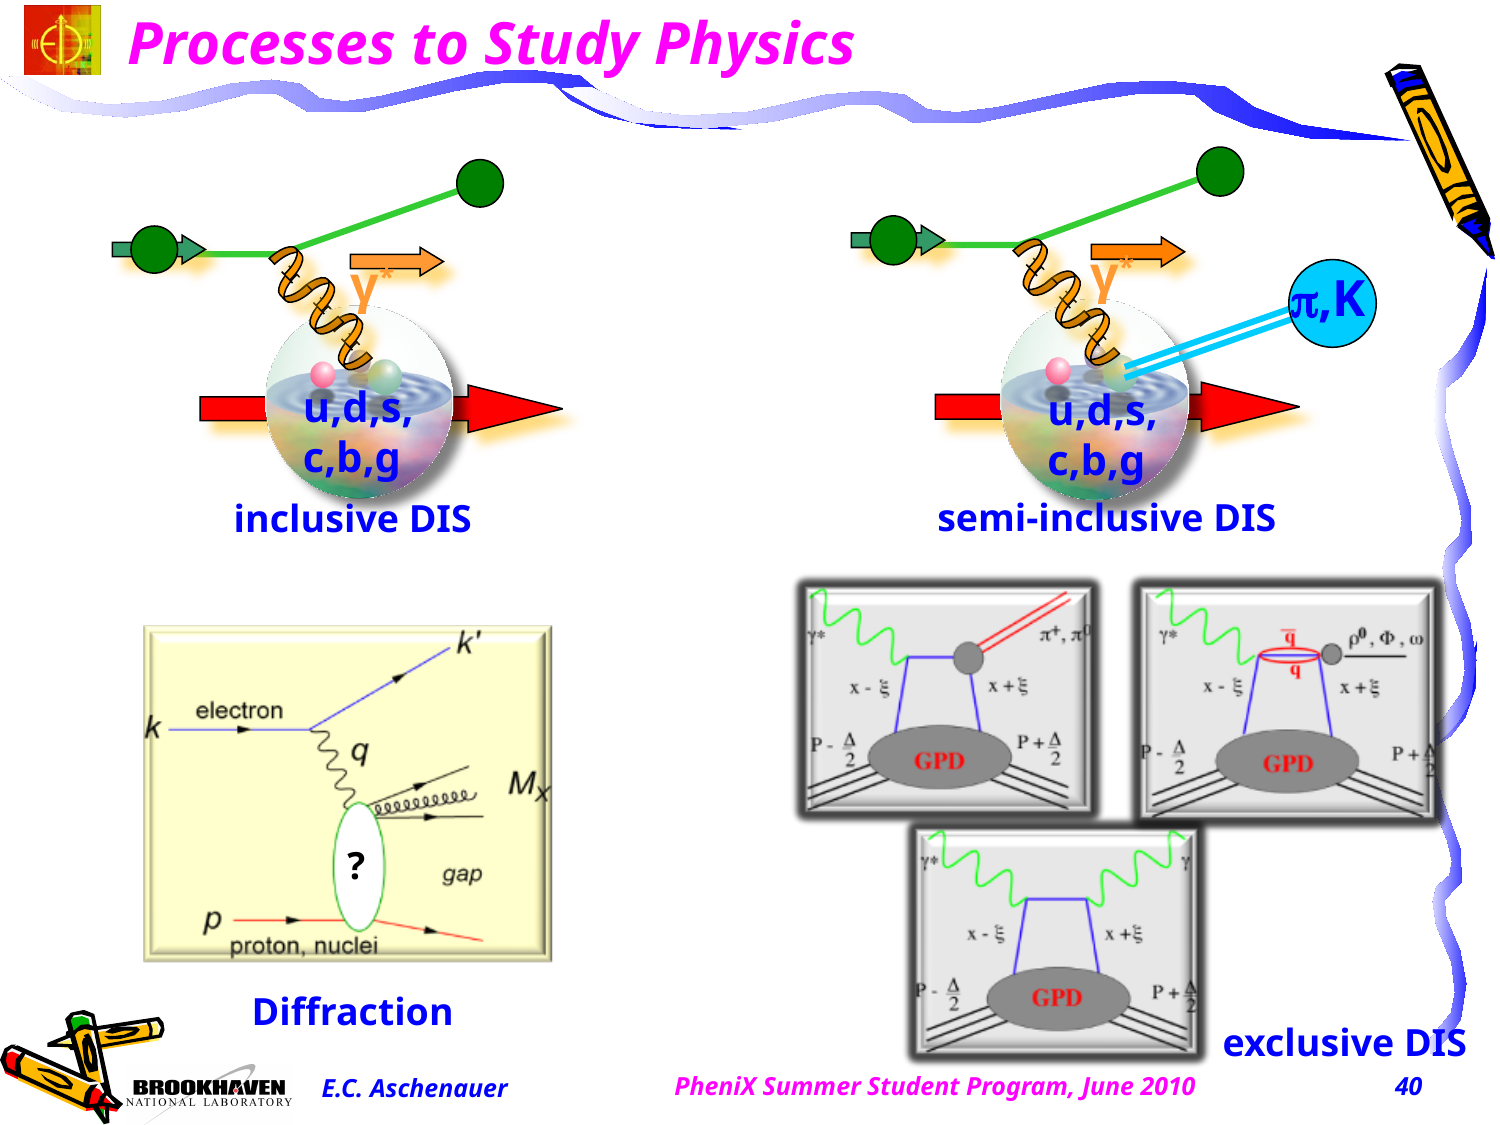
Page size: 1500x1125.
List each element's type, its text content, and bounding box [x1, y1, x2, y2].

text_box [851, 146, 1413, 510]
slide_number E.C. Aschenauer [275, 1064, 524, 1110]
text_box exclusive DIS [1223, 1011, 1500, 1071]
text_box Diffraction [115, 980, 591, 1041]
title Processes to Study Physics [112, 3, 1500, 84]
text_box inclusive DIS [115, 487, 591, 548]
picture [142, 624, 554, 964]
picture [24, 5, 101, 75]
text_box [144, 627, 551, 963]
footer PheniX Summer Student Program, June 2010 [533, 1062, 1338, 1125]
text_box semi-inclusive DIS [857, 518, 1357, 546]
picture [786, 568, 1456, 1075]
slide_number 40 [1349, 1071, 1438, 1105]
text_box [112, 159, 563, 508]
picture [126, 1064, 292, 1125]
